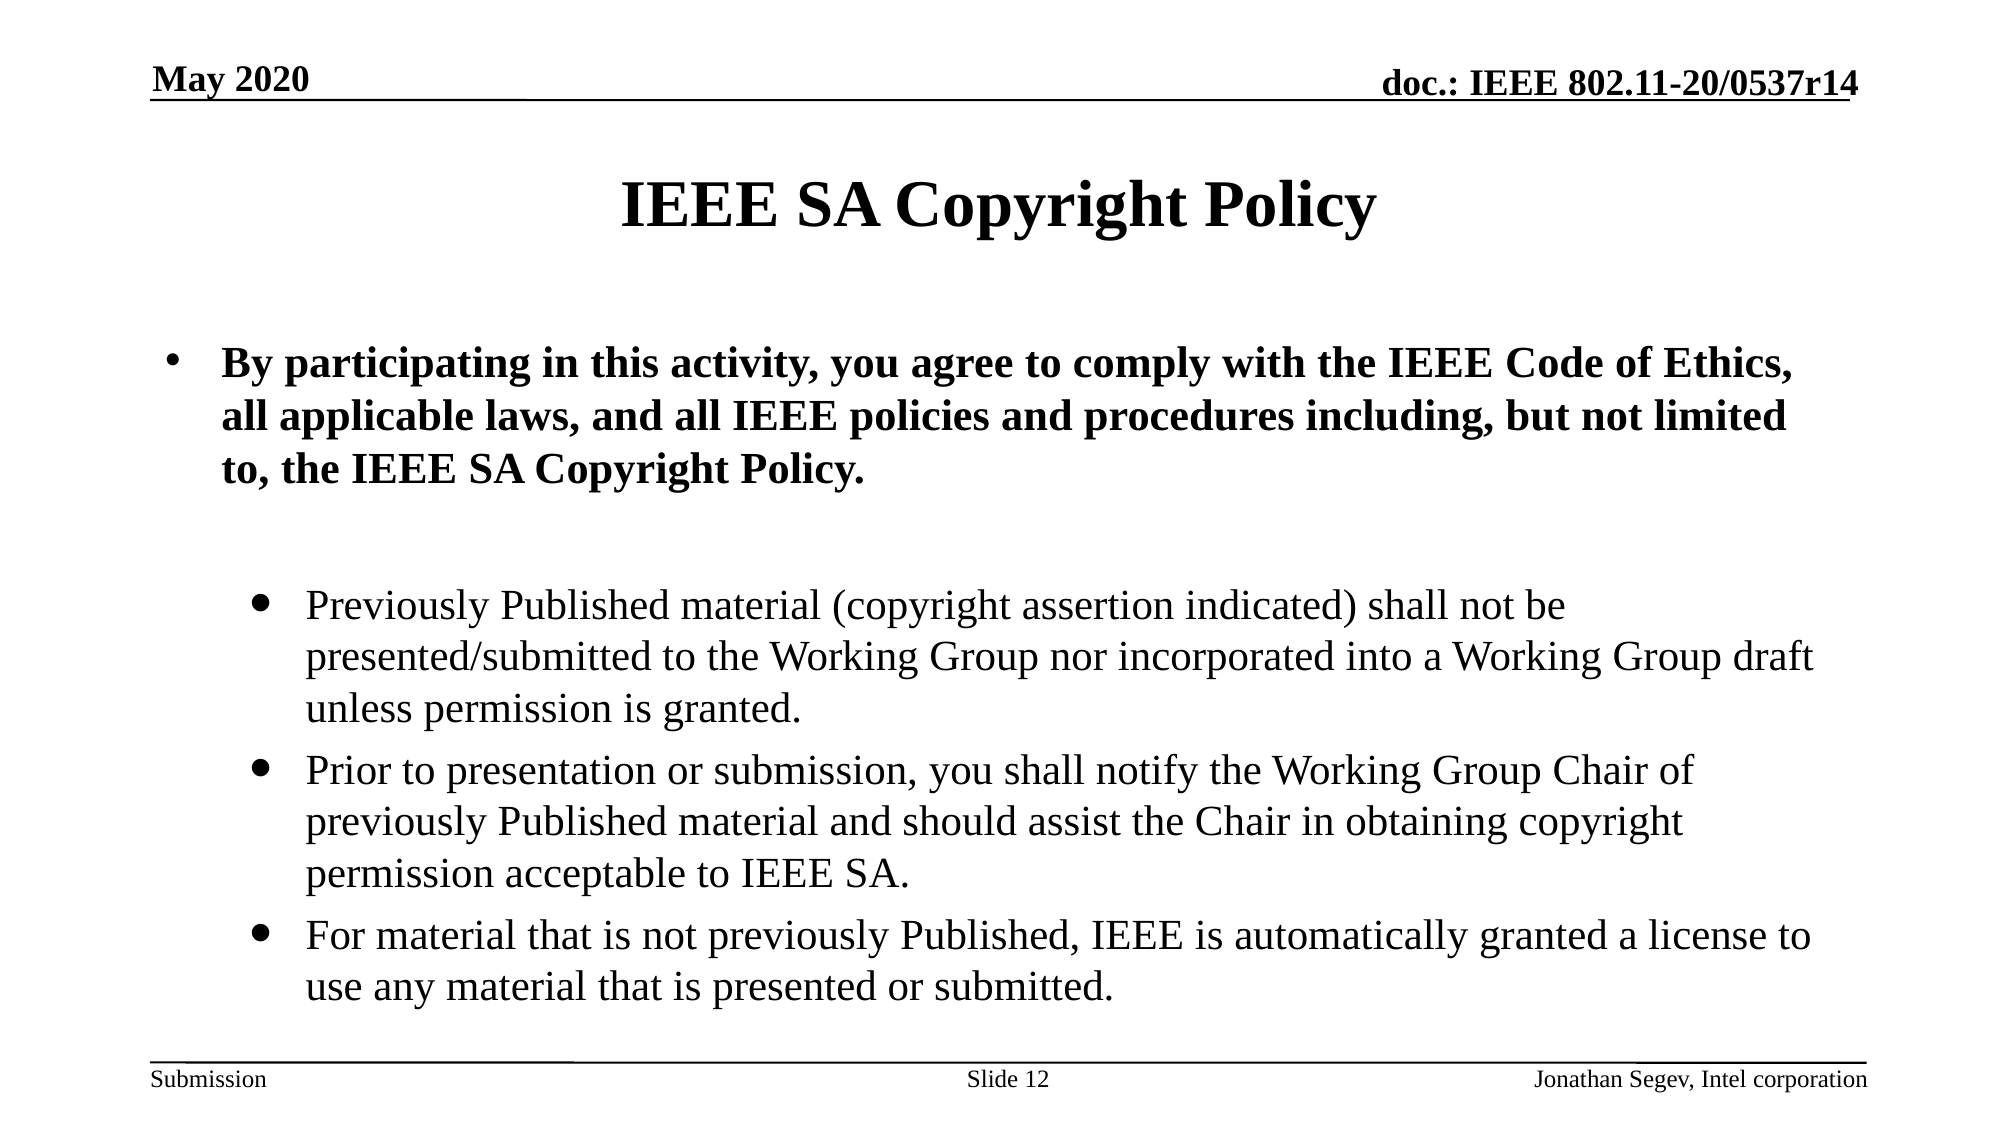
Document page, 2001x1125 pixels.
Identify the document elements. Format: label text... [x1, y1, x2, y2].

list By participating in this activity, you agree to comply with the IEEE Code of Ethics, all applicable laws, and all IEEE policies and procedures including, but not limited to, the IEEE SA Copyright Policy. Previously Published material (copyright assertion indicated) shall not be presented/submitted to the Working Group nor incorporated into a Working Group draft unless permission is granted. Prior to presentation or submission, you shall notify the Working Group Chair of previously Published material and should assist the Chair in obtaining copyright permission acceptable to IEEE SA. For material that is not previously Published, IEEE is automatically granted a license to use any material that is presented or submitted. [149, 324, 1850, 1000]
footer Jonathan Segev, Intel corporation [1171, 1061, 1869, 1093]
slide_number Slide 12 [950, 1061, 1067, 1123]
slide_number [152, 54, 563, 100]
title IEEE SA Copyright Policy [149, 112, 1850, 288]
